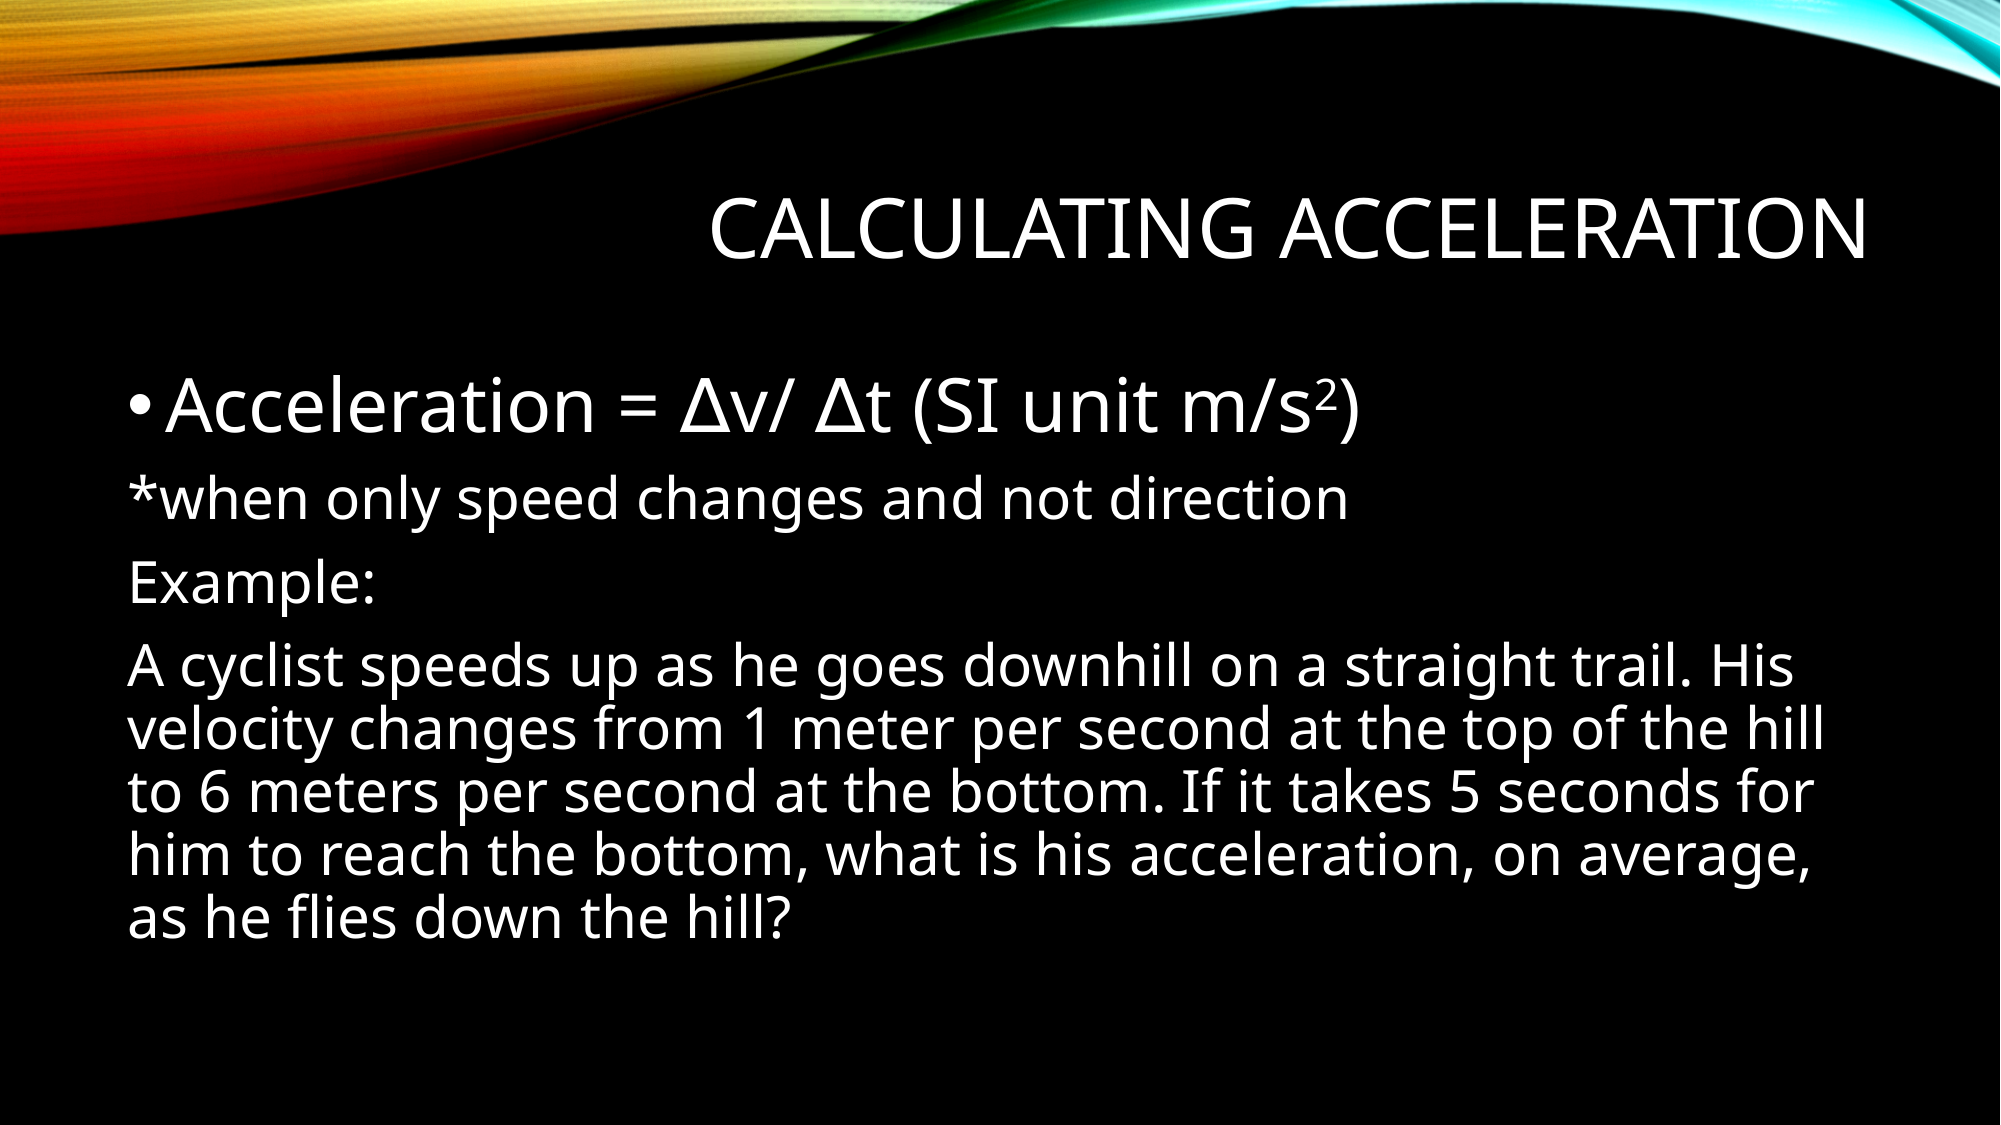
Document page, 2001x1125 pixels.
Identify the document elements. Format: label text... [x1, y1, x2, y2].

title Calculating acceleration [474, 125, 1888, 338]
picture [0, 0, 2000, 237]
list Acceleration = ∆v/ ∆t (SI unit m/s2) *when only speed changes and not direction Example: A cyclist speeds up as he goes downhill on a straight trail. His velocity changes from 1 meter per second at the top of the hill to 6 meters per second at the bottom. If it takes 5 seconds for him to reach the bottom, what is his acceleration, on average, as he flies down the hill? [112, 360, 1888, 1021]
